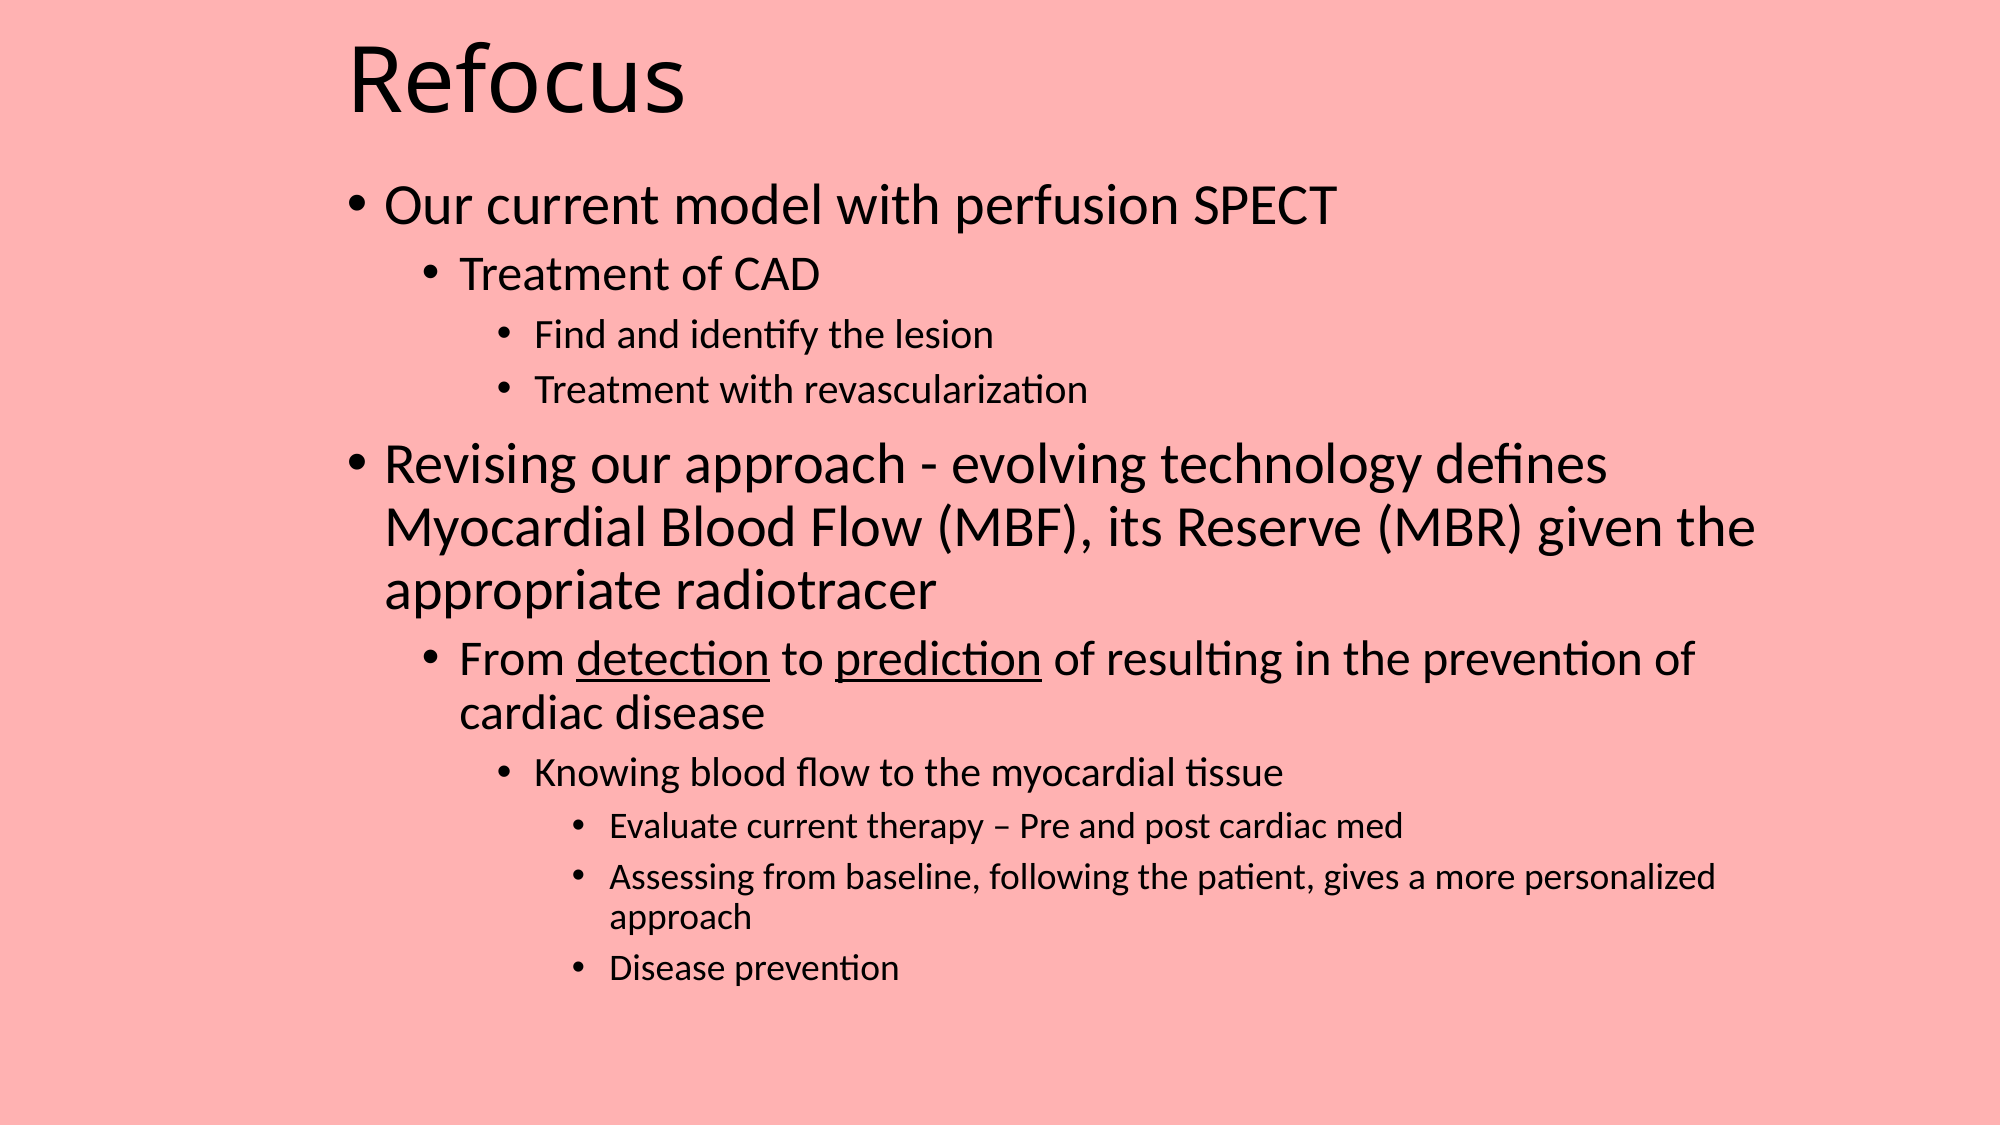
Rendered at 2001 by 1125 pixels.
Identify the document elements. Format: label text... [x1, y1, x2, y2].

title Refocus [331, 15, 1669, 150]
list Our current model with perfusion SPECT Treatment of CAD Find and identify the lesion Treatment with revascularization Revising our approach - evolving technology defines Myocardial Blood Flow (MBF), its Reserve (MBR) given the appropriate radiotracer From detection to prediction of resulting in the prevention of cardiac disease Knowing blood flow to the myocardial tissue Evaluate current therapy – Pre and post cardiac med Assessing from baseline, following the patient, gives a more personalized approach Disease prevention [331, 166, 1839, 1088]
